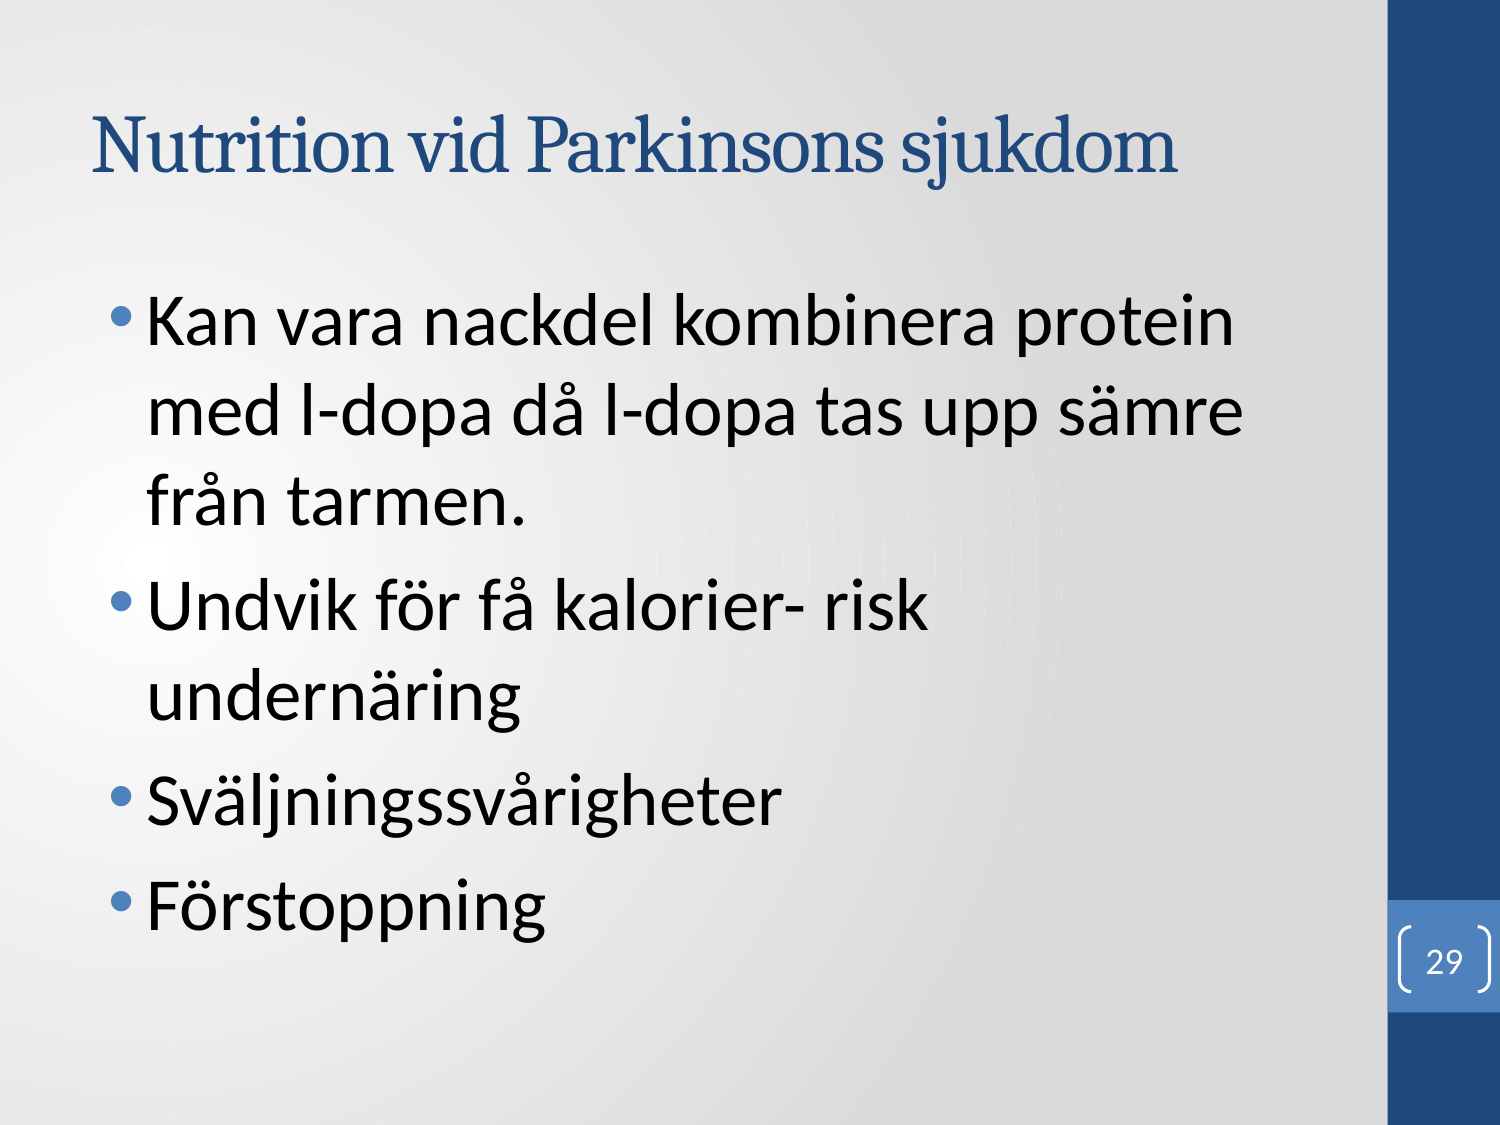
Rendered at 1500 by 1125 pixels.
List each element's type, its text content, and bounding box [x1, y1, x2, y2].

title Nutrition vid Parkinsons sjukdom [75, 45, 1325, 233]
list Kan vara nackdel kombinera protein med l-dopa då l-dopa tas upp sämre från tarmen. Undvik för få kalorier- risk undernäring Sväljningssvårigheter Förstoppning [75, 262, 1325, 1050]
slide_number 29 [1397, 925, 1492, 994]
